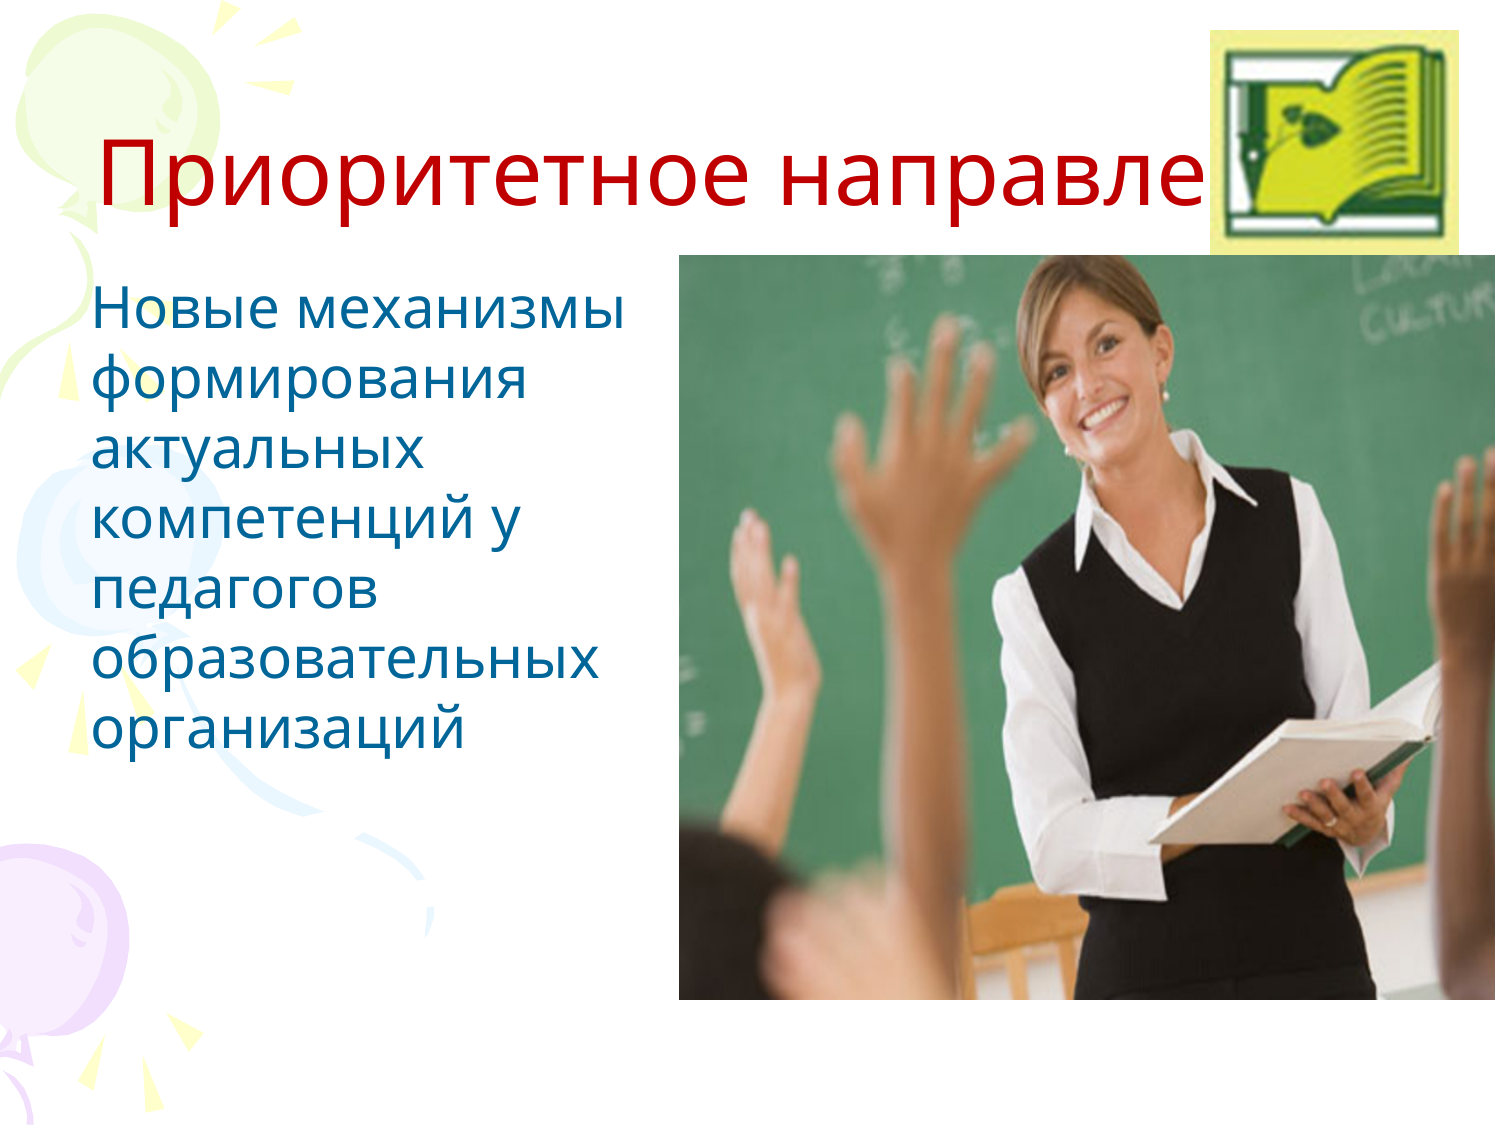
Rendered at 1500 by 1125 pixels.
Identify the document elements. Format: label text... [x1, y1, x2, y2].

list Новые механизмы формирования актуальных компетенций у педагогов образовательных организаций [75, 262, 673, 994]
picture [678, 30, 1495, 1000]
title Приоритетное направление [72, 16, 1425, 233]
